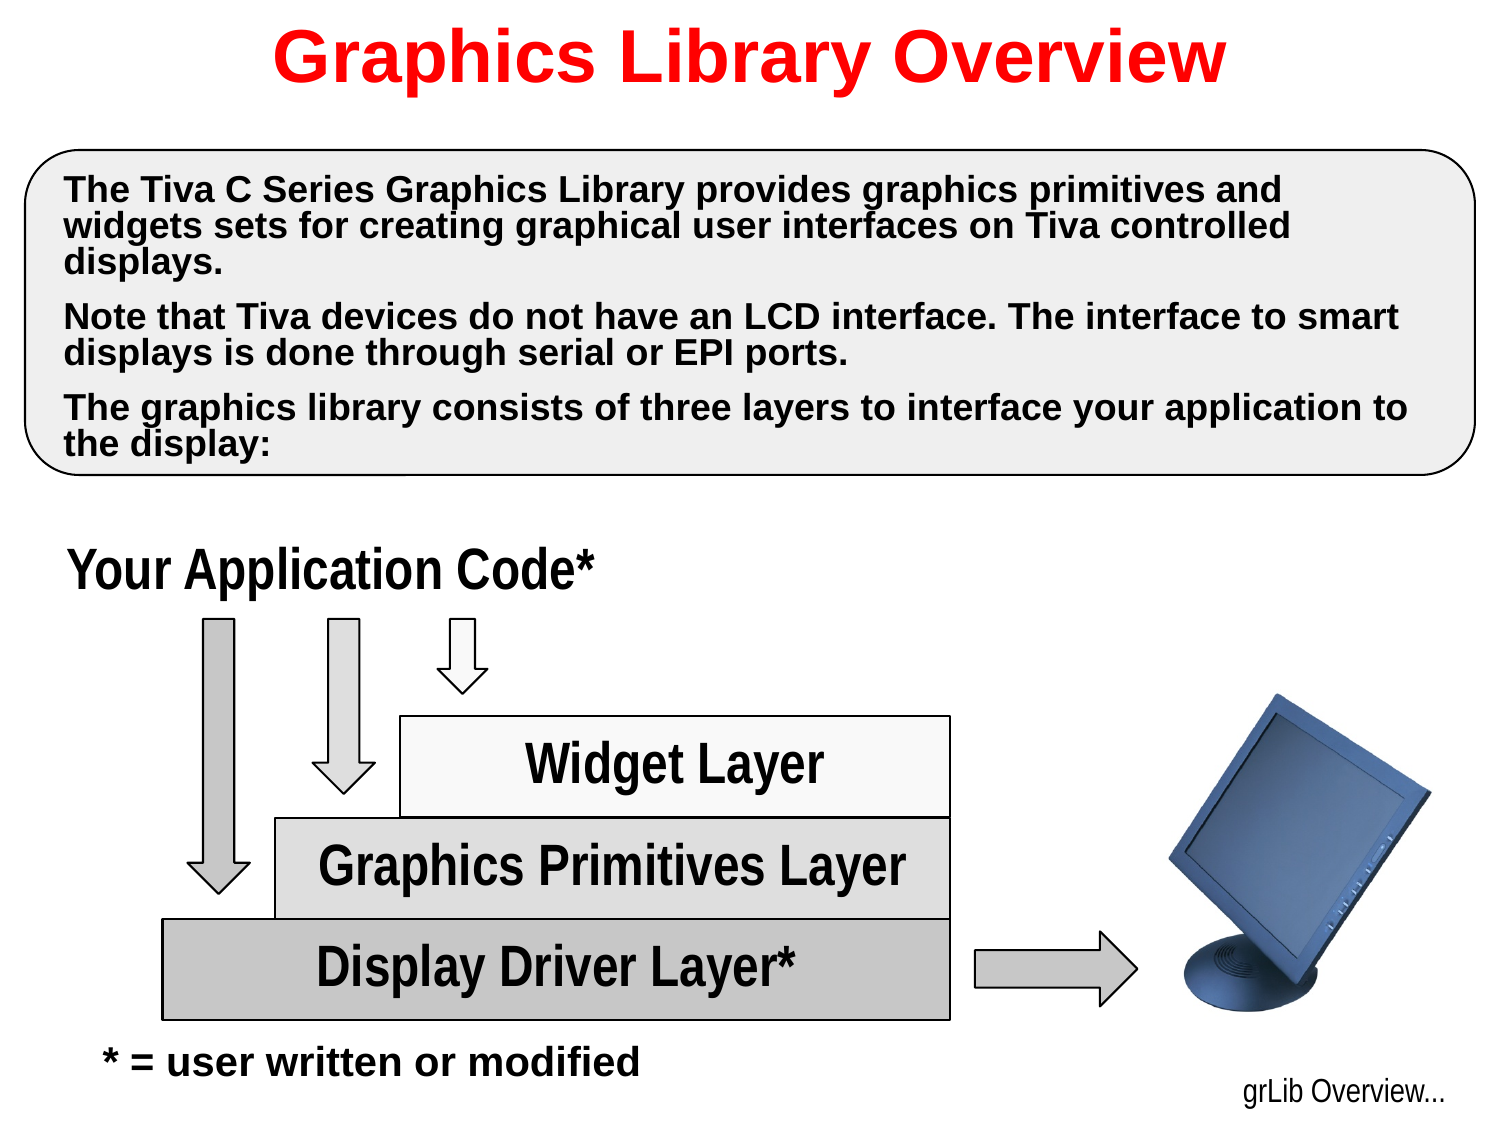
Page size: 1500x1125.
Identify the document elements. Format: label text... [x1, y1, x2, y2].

text_box Graphics Primitives Layer [274, 818, 950, 919]
picture [1149, 656, 1451, 1034]
text_box [437, 618, 488, 694]
text_box The Tiva C Series Graphics Library provides graphics primitives and widgets sets for creating graphical user interfaces on Tiva controlled displays. Note that Tiva devices do not have an LCD interface. The interface to smart displays is done through serial or EPI ports. The graphics library consists of three layers to interface your application to the display: [37, 166, 1436, 471]
text_box Widget Layer [399, 716, 950, 818]
text_box [24, 170, 37, 455]
text_box [312, 618, 375, 794]
text_box [974, 931, 1138, 1007]
text_box [187, 618, 250, 894]
text_box grLib Overview... [1242, 1076, 1447, 1109]
title Graphics Library Overview [0, 0, 1500, 122]
text_box Your Application Code* [51, 537, 610, 608]
text_box * = user written or modified [87, 1037, 657, 1092]
text_box Display Driver Layer* [162, 918, 950, 1020]
text_box [40, 149, 1475, 475]
